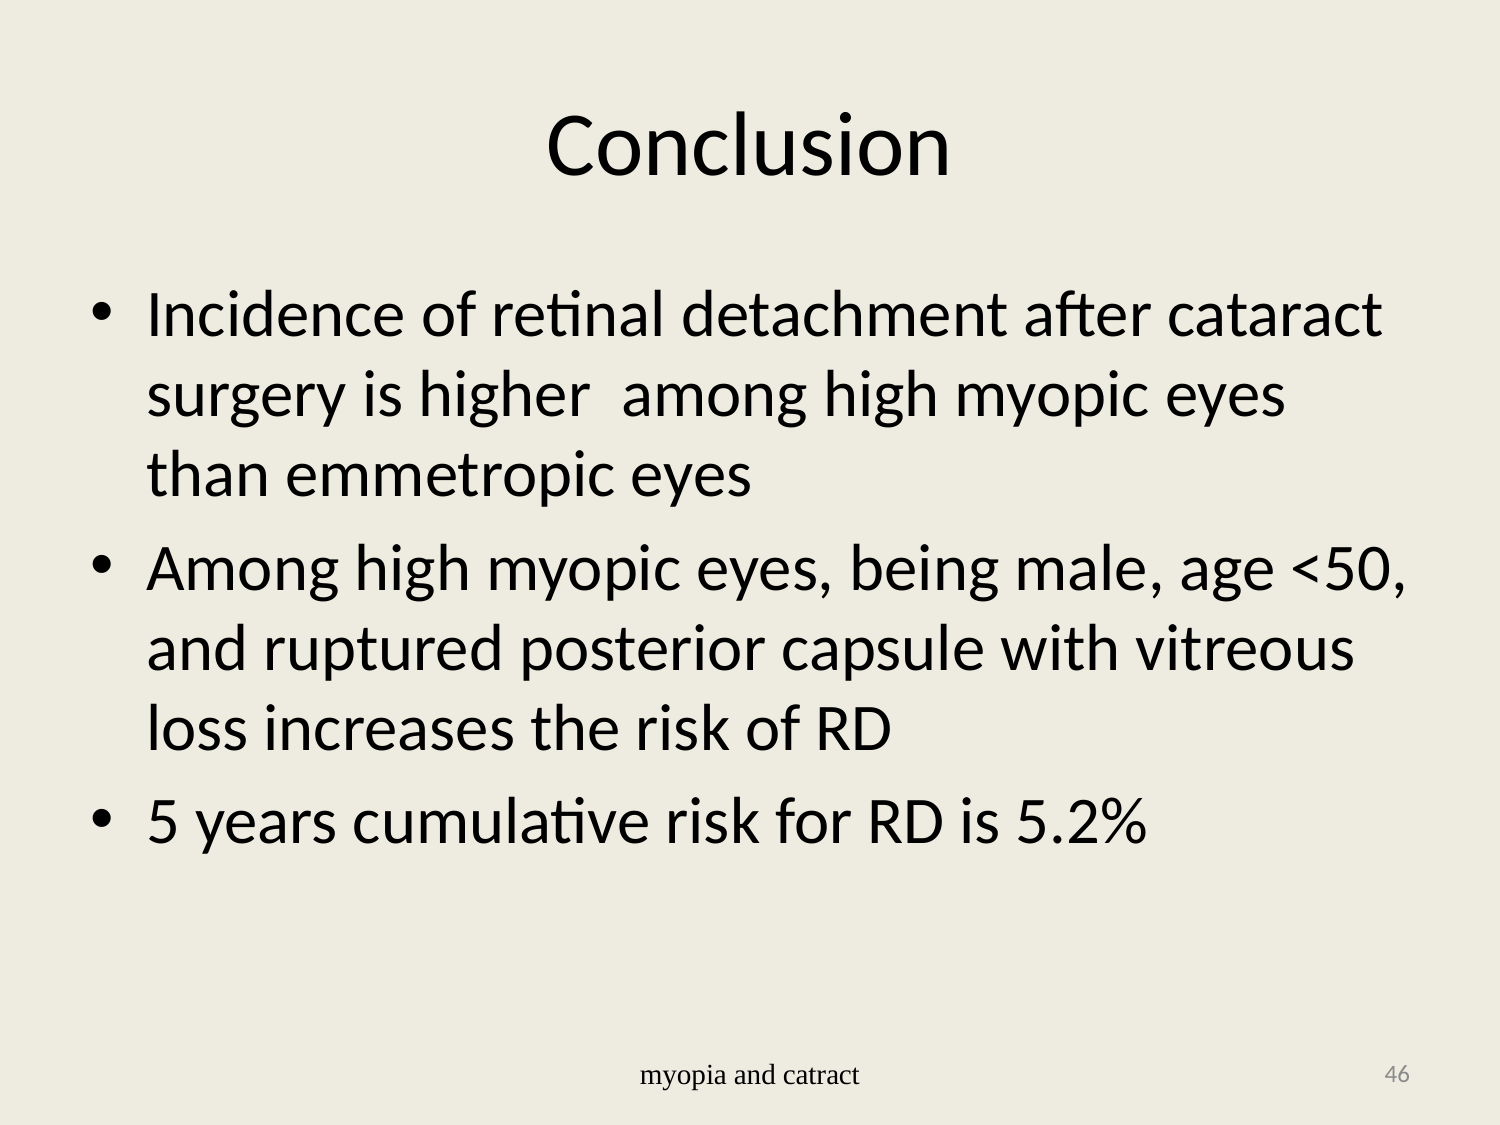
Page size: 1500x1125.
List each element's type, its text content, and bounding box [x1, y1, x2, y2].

footer myopia and catract [512, 1042, 988, 1103]
title Conclusion [75, 45, 1425, 233]
slide_number 46 [1074, 1042, 1425, 1103]
list Incidence of retinal detachment after cataract surgery is higher among high myopic eyes than emmetropic eyes Among high myopic eyes, being male, age <50, and ruptured posterior capsule with vitreous loss increases the risk of RD 5 years cumulative risk for RD is 5.2% [75, 262, 1425, 1005]
